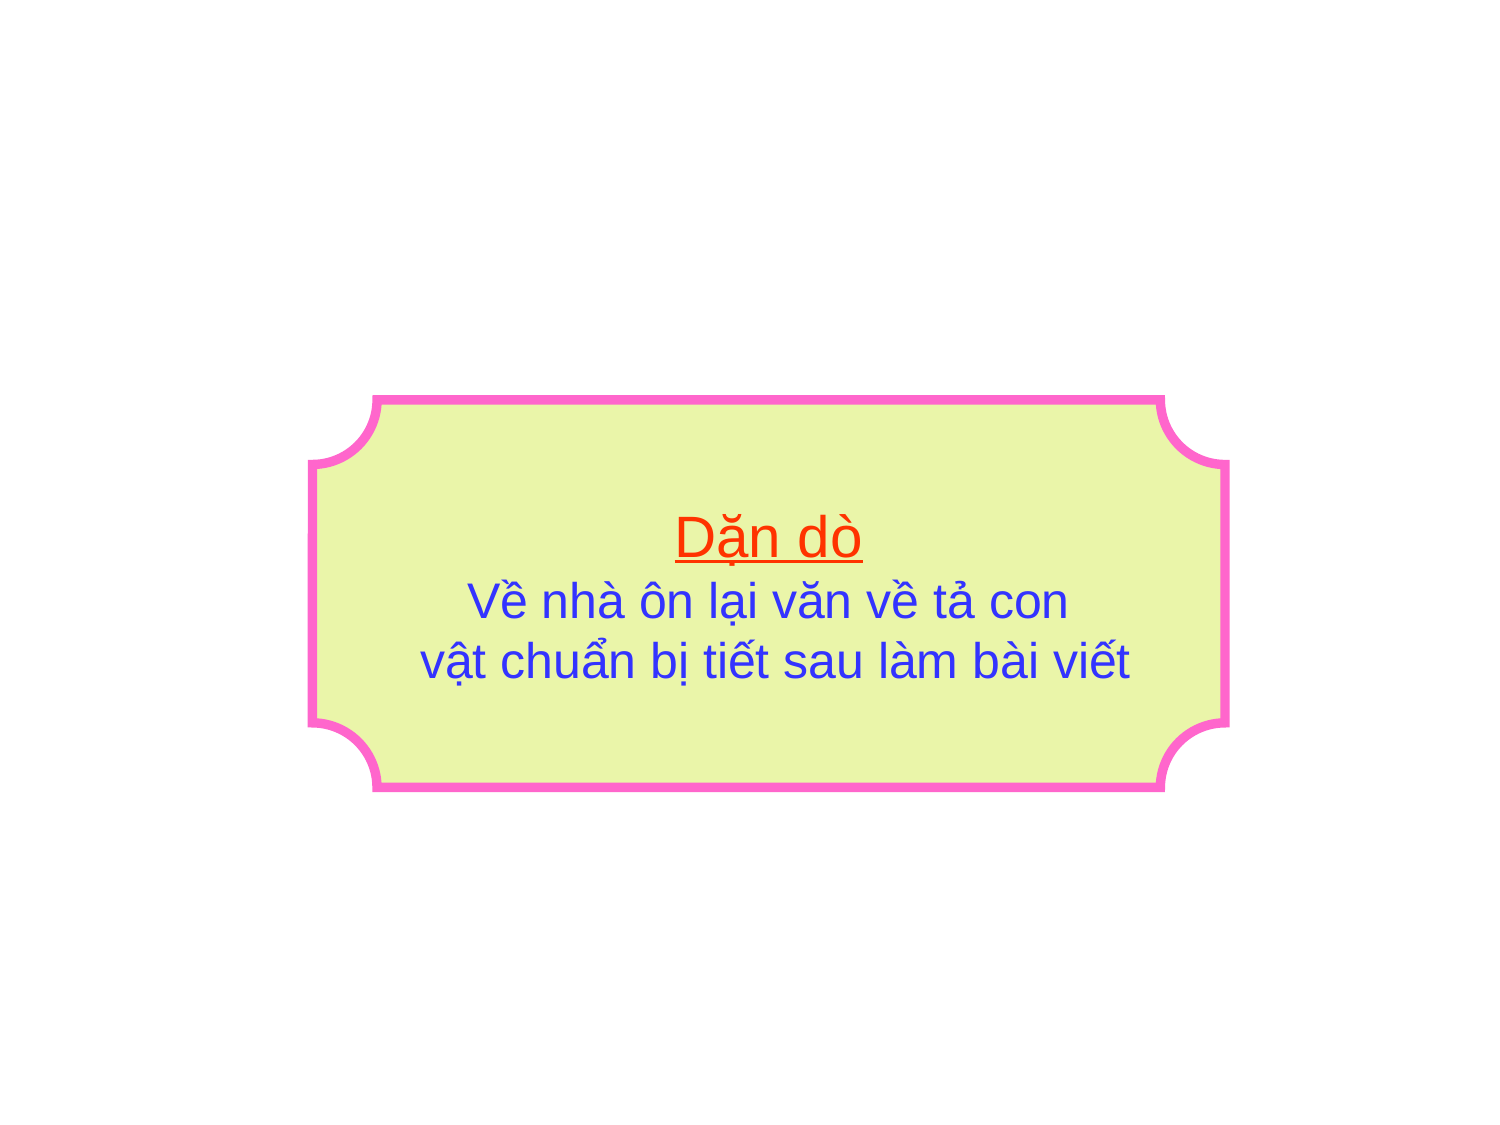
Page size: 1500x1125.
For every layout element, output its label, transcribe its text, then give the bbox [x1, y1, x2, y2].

text_box Dặn dò Về nhà ôn lại văn về tả con vật chuẩn bị tiết sau làm bài viết [312, 399, 1225, 788]
